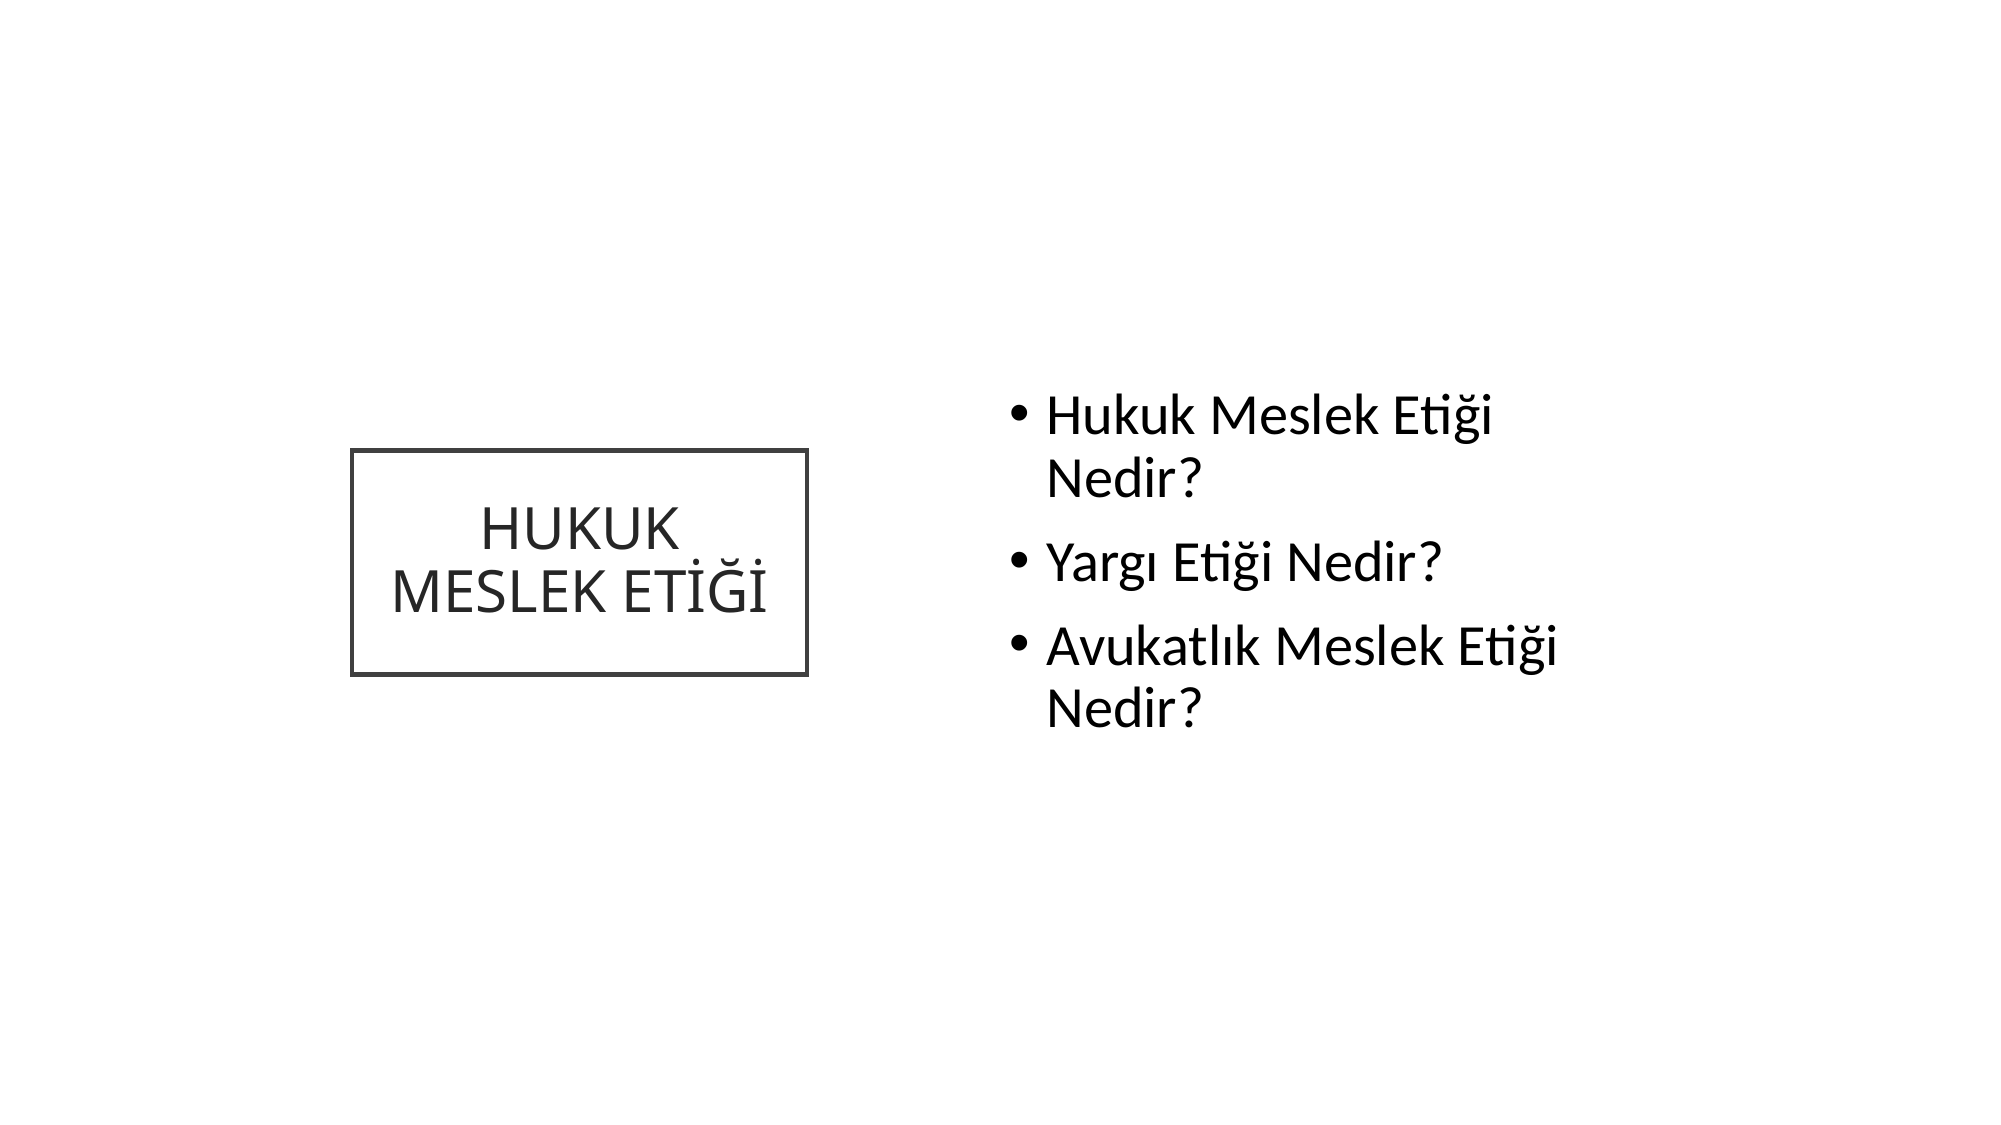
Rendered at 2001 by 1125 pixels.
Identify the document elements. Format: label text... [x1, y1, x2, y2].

title HUKUK MESLEK ETİĞİ [352, 450, 808, 675]
list Hukuk Meslek Etiği Nedir? Yargı Etiği Nedir? Avukatlık Meslek Etiği Nedir? [994, 131, 1660, 994]
